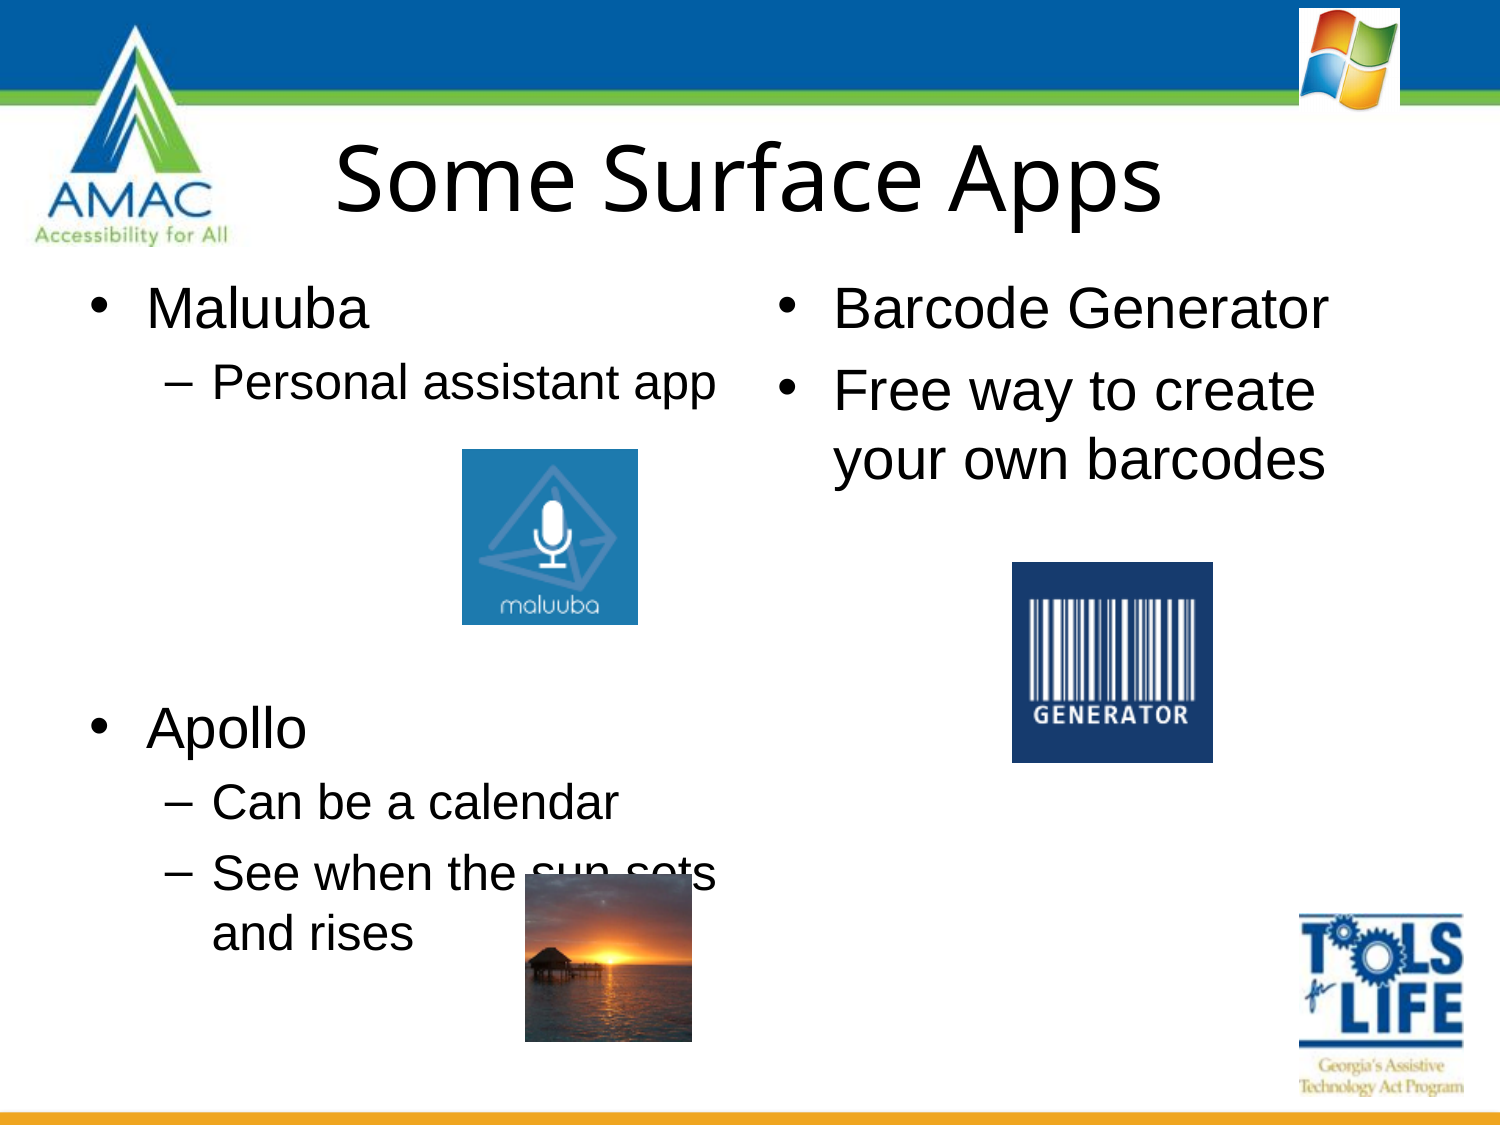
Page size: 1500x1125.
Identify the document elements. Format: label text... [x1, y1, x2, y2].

picture [524, 874, 692, 1042]
list Barcode Generator Free way to create your own barcodes [762, 262, 1425, 1005]
picture [1012, 562, 1213, 763]
list Maluuba Personal assistant app Apollo Can be a calendar See when the sun sets and rises [75, 262, 738, 1005]
picture [1299, 913, 1465, 1097]
picture [462, 449, 638, 626]
title Some Surface Apps [75, 112, 1425, 300]
picture [0, 0, 1500, 247]
